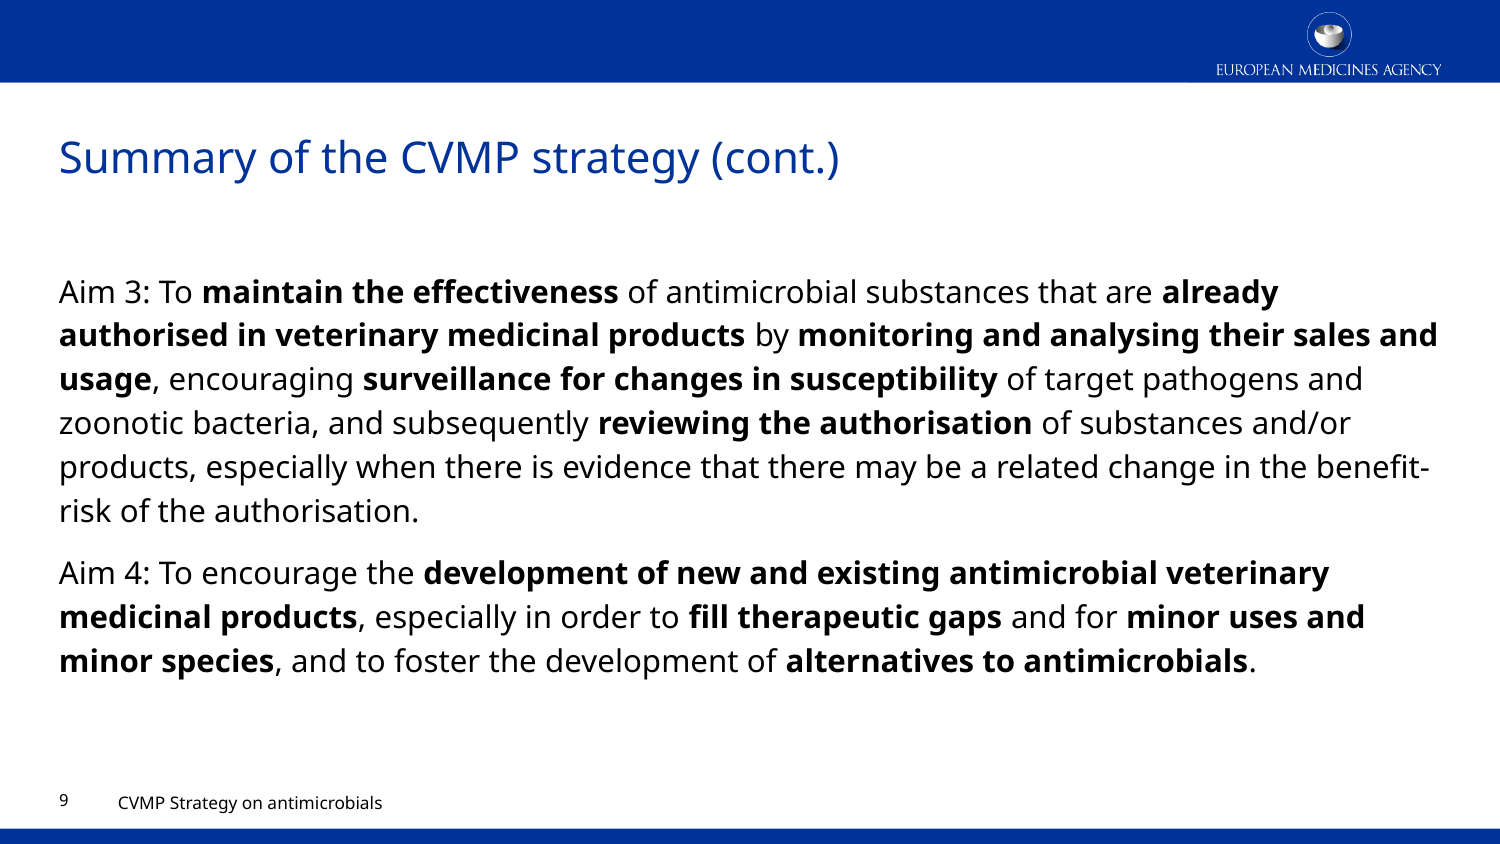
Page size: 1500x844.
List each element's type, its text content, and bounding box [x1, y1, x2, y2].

slide_number 8 [59, 788, 110, 818]
picture [1216, 11, 1441, 77]
footer CVMP Strategy on antimicrobials [117, 788, 1181, 824]
list Aim 3: To maintain the effectiveness of antimicrobial substances that are already authorised in veterinary medicinal products by monitoring and analysing their sales and usage, encouraging surveillance for changes in susceptibility of target pathogens and zoonotic bacteria, and subsequently reviewing the authorisation of substances and/or products, especially when there is evidence that there may be a related change in the benefit-risk of the authorisation. Aim 4: To encourage the development of new and existing antimicrobial veterinary medicinal products, especially in order to fill therapeutic gaps and for minor uses and minor species, and to foster the development of alternatives to antimicrobials. [58, 265, 1441, 753]
title Summary of the CVMP strategy (cont.) [58, 126, 1441, 244]
